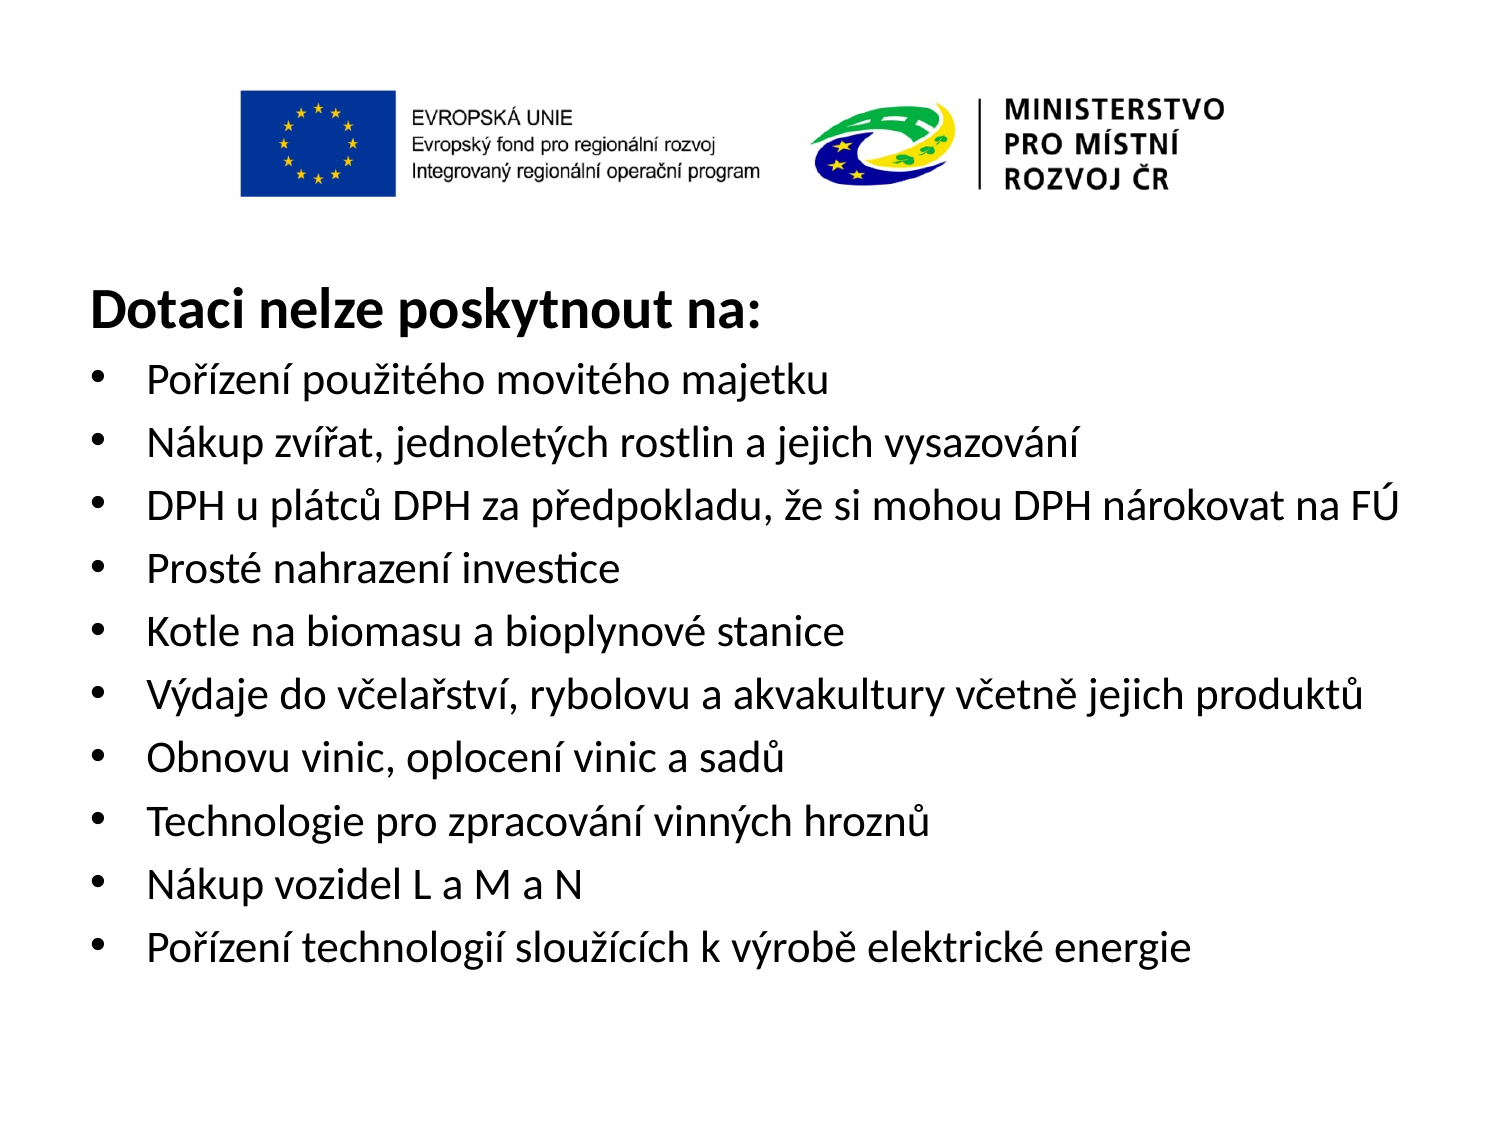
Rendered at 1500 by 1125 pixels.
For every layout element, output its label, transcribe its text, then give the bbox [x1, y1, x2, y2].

list Dotaci nelze poskytnout na: Pořízení použitého movitého majetku Nákup zvířat, jednoletých rostlin a jejich vysazování DPH u plátců DPH za předpokladu, že si mohou DPH nárokovat na FÚ Prosté nahrazení investice Kotle na biomasu a bioplynové stanice Výdaje do včelařství, rybolovu a akvakultury včetně jejich produktů Obnovu vinic, oplocení vinic a sadů Technologie pro zpracování vinných hroznů Nákup vozidel L a M a N Pořízení technologií sloužících k výrobě elektrické energie [75, 262, 1425, 1005]
picture [206, 54, 1259, 232]
